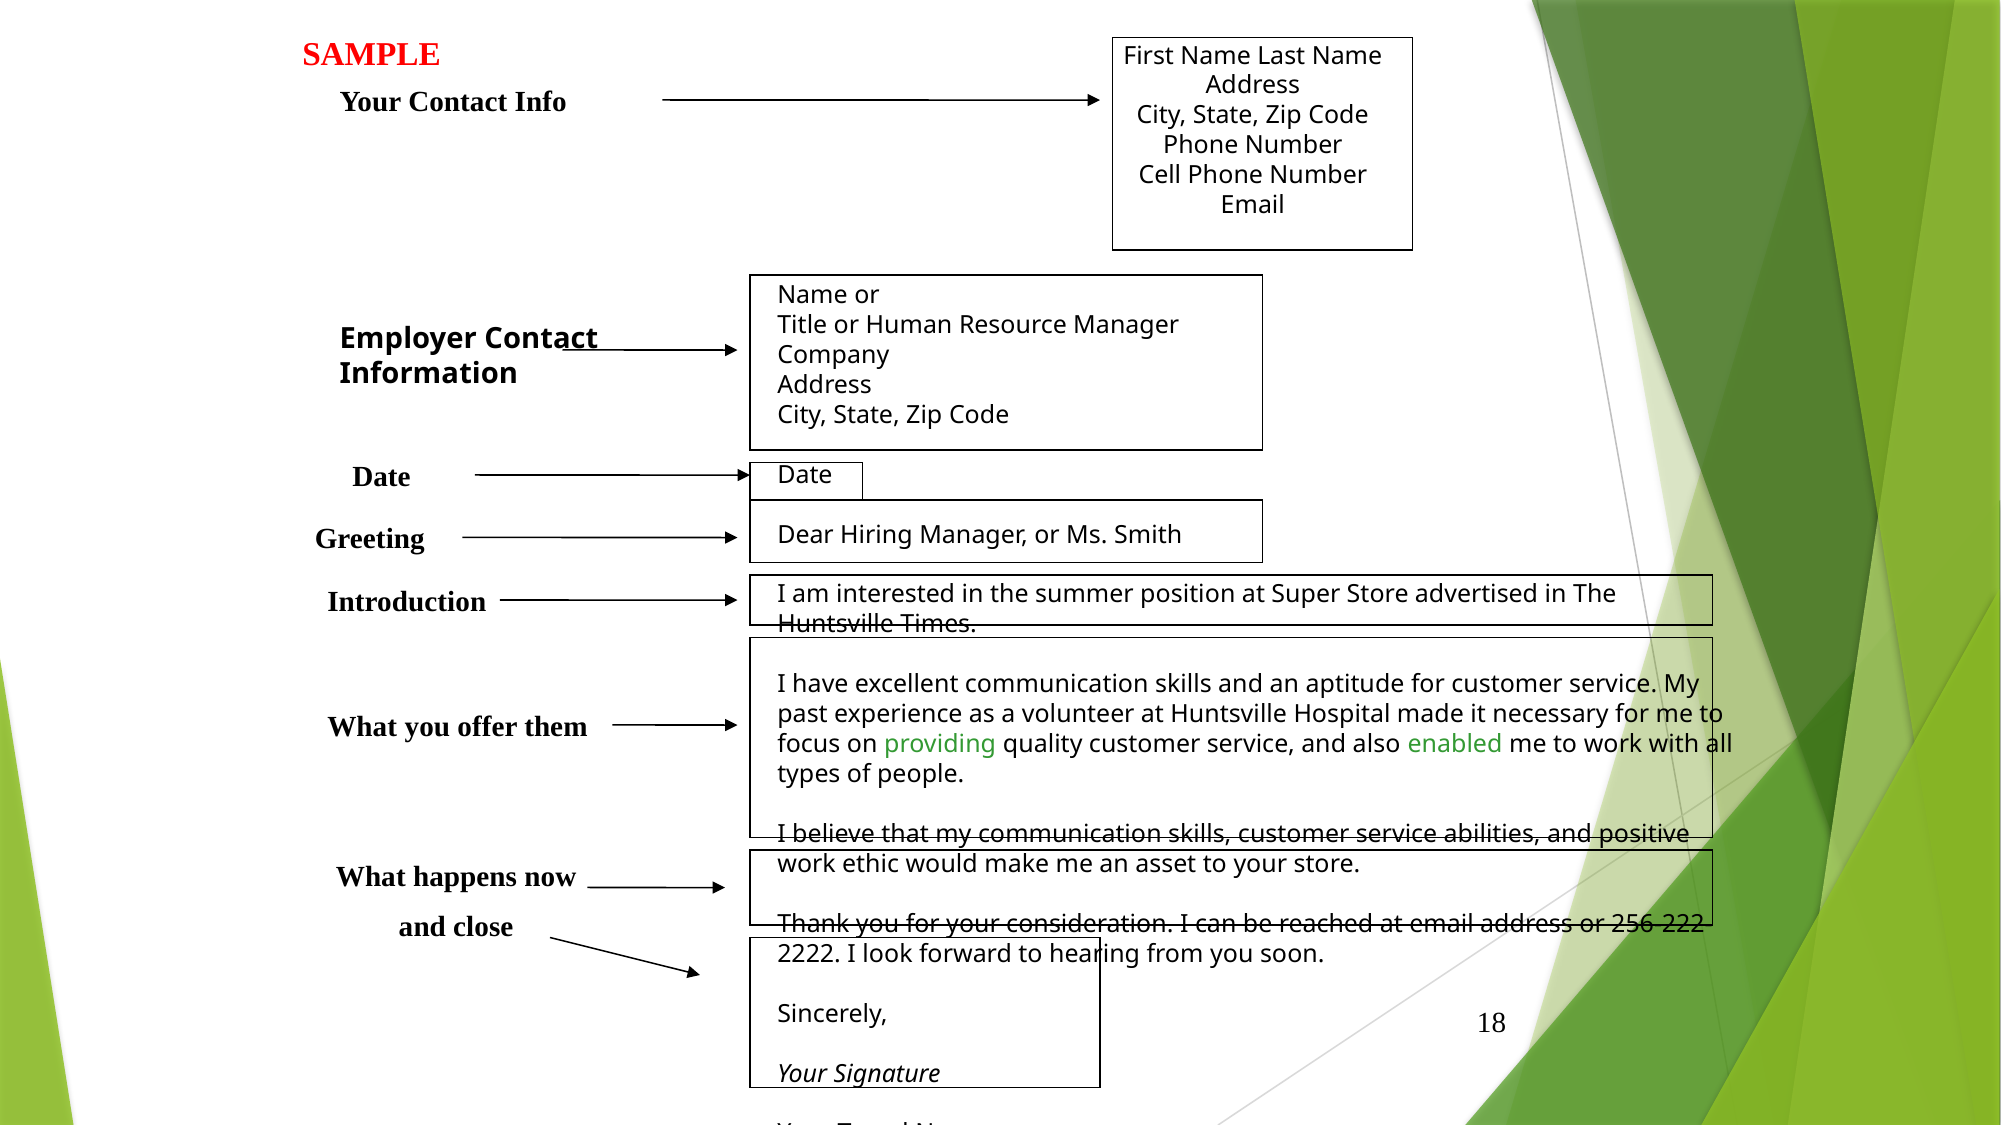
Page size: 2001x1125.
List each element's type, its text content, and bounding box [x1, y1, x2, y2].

text_box SAMPLE [287, 24, 475, 80]
text_box [587, 881, 725, 894]
text_box What you offer them [312, 699, 625, 750]
text_box [749, 849, 1713, 925]
text_box [749, 499, 1263, 563]
text_box [749, 575, 1713, 626]
text_box Employer Contact Information [324, 312, 638, 398]
text_box [1112, 37, 1413, 250]
text_box [749, 637, 1713, 838]
text_box [549, 937, 700, 979]
text_box [749, 275, 1263, 451]
text_box Greeting [299, 512, 597, 563]
text_box What happens now and close [299, 849, 613, 950]
text_box [750, 937, 1101, 1088]
text_box Date [337, 449, 547, 500]
text_box [612, 718, 738, 732]
text_box [462, 531, 738, 544]
text_box Introduction [312, 574, 525, 625]
text_box [662, 93, 1100, 107]
text_box [474, 468, 750, 482]
text_box Your Contact Info [324, 74, 625, 125]
text_box [750, 462, 863, 499]
text_box First Name Last Name Address City, State, Zip Code Phone Number Cell Phone Number Email Name or Title or Human Resource Manager Company Address City, State, Zip Code Date Dear Hiring Manager, or Ms. Smith I am interested in the summer position at Super Store advertised in The Huntsville Times. I have excellent communication skills and an aptitude for customer service. My past experience as a volunteer at Huntsville Hospital made it necessary for me to focus on providing quality customer service, and also enabled me to work with all types of people. I believe that my communication skills, customer service abilities, and positive work ethic would make me an asset to your store. Thank you for your consideration. I can be reached at email address or 256-222-2222. I look forward to hearing from you soon. Sincerely, Your Signature Your Typed Name [762, 31, 1750, 1125]
text_box [499, 593, 738, 607]
text_box [562, 343, 738, 357]
